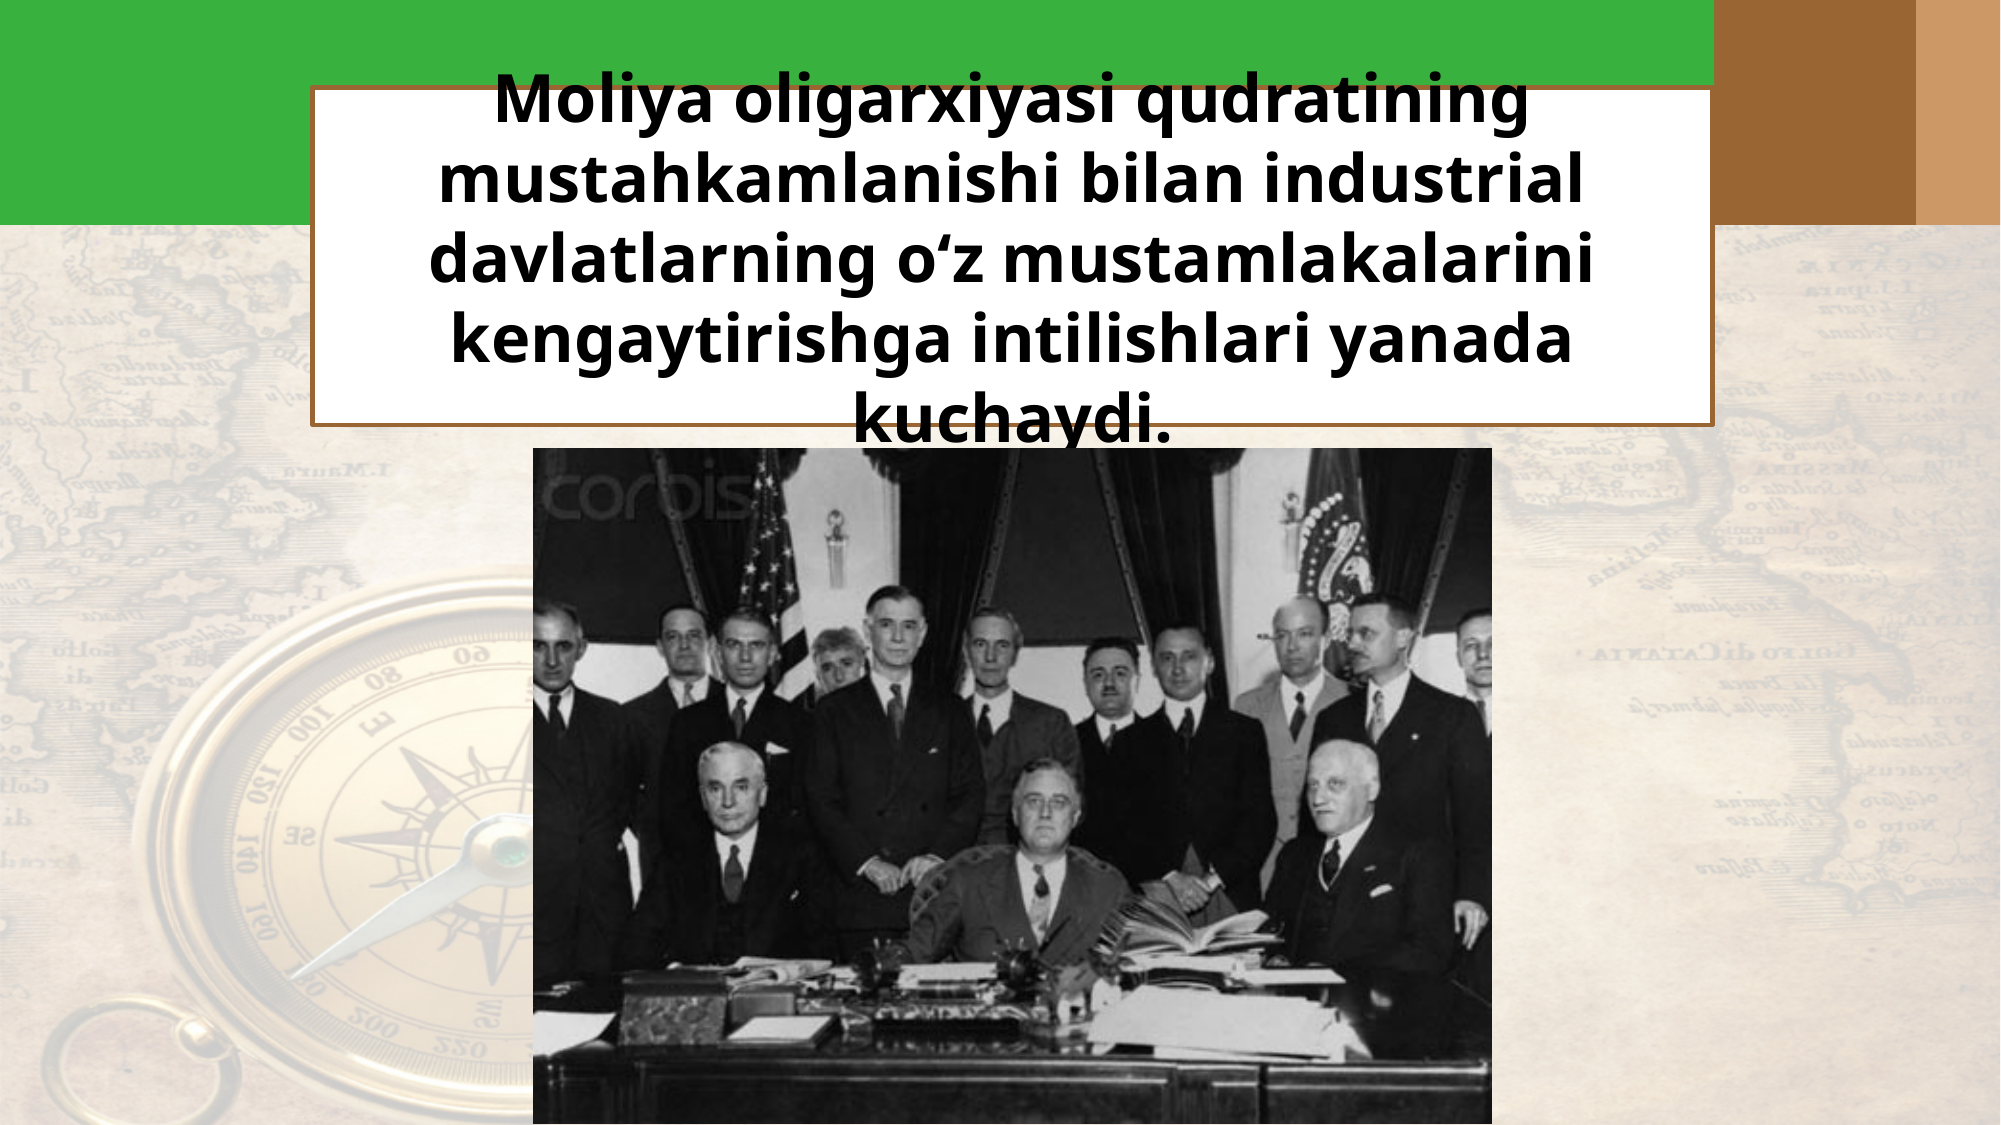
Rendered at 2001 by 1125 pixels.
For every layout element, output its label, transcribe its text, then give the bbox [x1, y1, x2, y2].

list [532, 448, 1493, 1125]
title Moliya oligarxiyasi qudratining mustahkamlanishi bilan industrial davlatlarning o‘z mustamlakalarini kengaytirishga intilishlari yanada kuchaydi. [310, 85, 1715, 427]
picture [0, 225, 2001, 1125]
